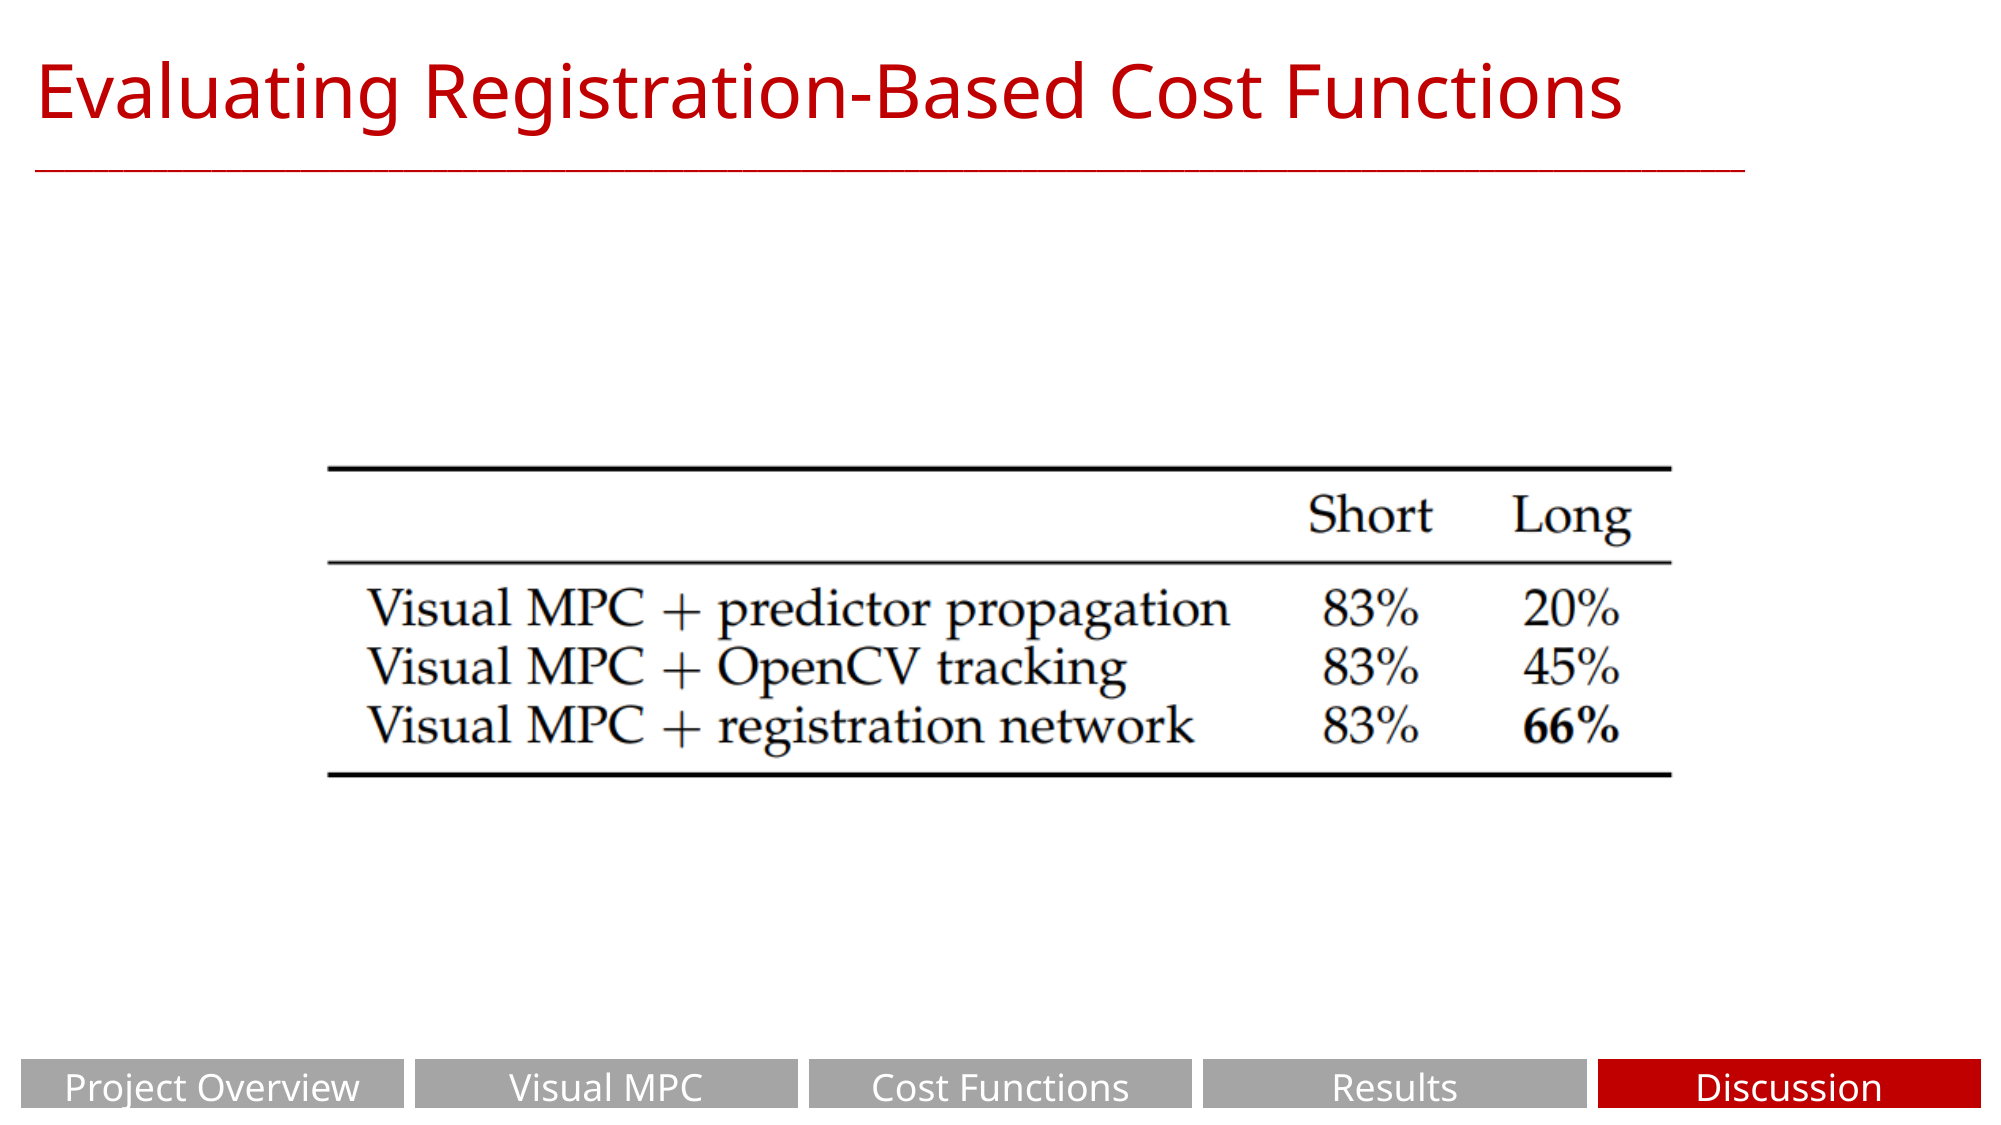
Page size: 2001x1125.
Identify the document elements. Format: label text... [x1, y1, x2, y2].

table_header Discussion [1598, 1059, 1981, 1108]
text_box Evaluating Registration-Based Cost Functions ____________________________________________________________________________________________________________________ [20, 36, 2000, 272]
table_header Cost Functions [809, 1059, 1192, 1108]
table_header Results [1203, 1059, 1587, 1108]
table_header Visual MPC [415, 1059, 798, 1108]
table_header Project Overview [21, 1059, 404, 1108]
picture [280, 429, 1719, 795]
